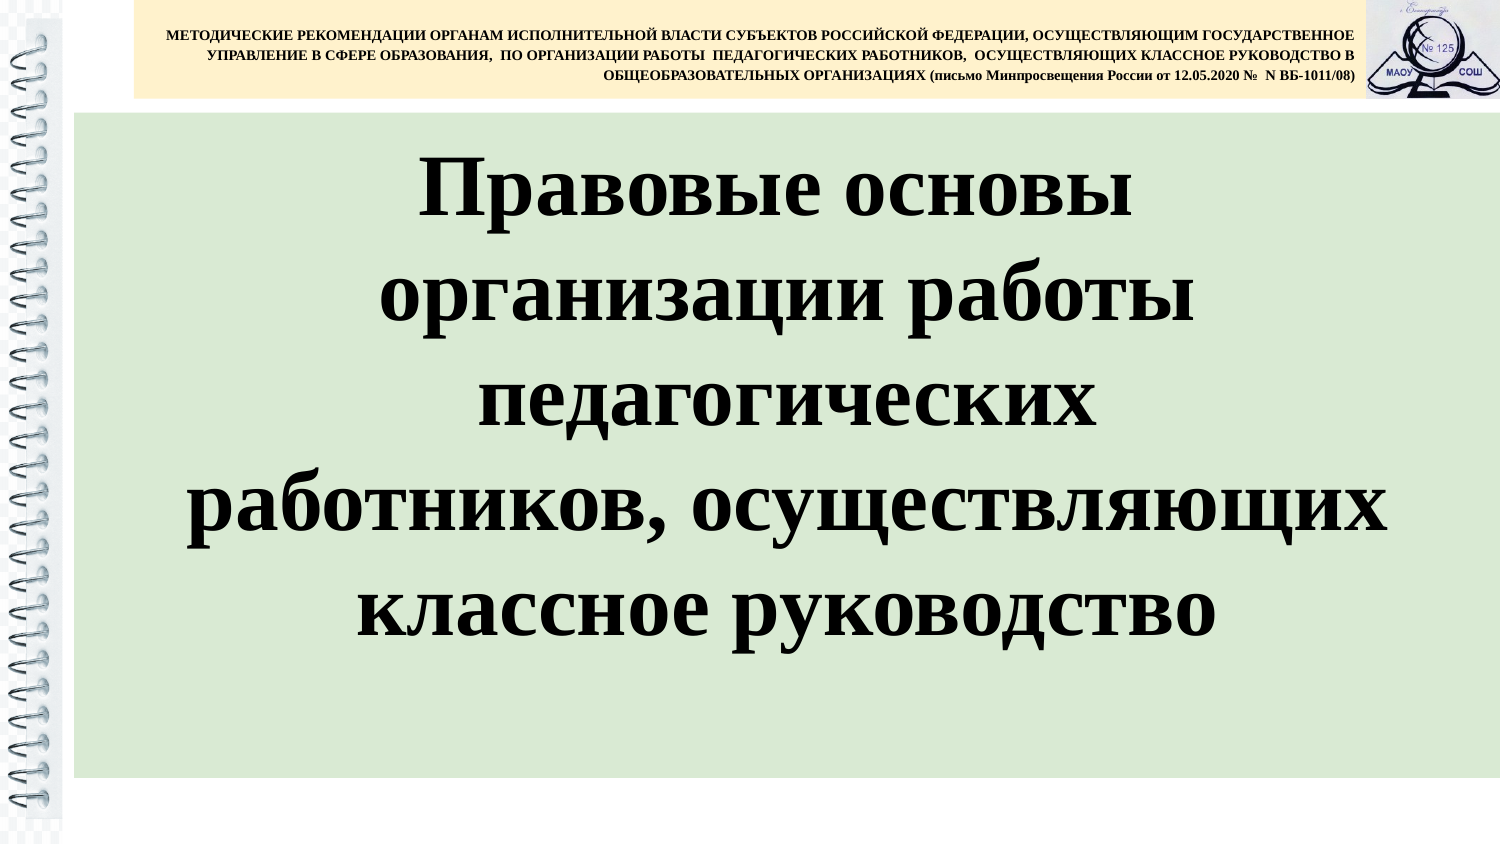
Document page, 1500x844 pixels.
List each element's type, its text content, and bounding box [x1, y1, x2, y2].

picture [1365, 0, 1500, 99]
picture [0, 0, 135, 844]
title МЕТОДИЧЕСКИЕ РЕКОМЕНДАЦИИ ОРГАНАМ ИСПОЛНИТЕЛЬНОЙ ВЛАСТИ СУБЪЕКТОВ РОССИЙСКОЙ ФЕДЕРАЦИИ, ОСУЩЕСТВЛЯЮЩИМ ГОСУДАРСТВЕННОЕ УПРАВЛЕНИЕ В СФЕРЕ ОБРАЗОВАНИЯ, ПО ОРГАНИЗАЦИИ РАБОТЫ ПЕДАГОГИЧЕСКИХ РАБОТНИКОВ, ОСУЩЕСТВЛЯЮЩИХ КЛАССНОЕ РУКОВОДСТВО В ОБЩЕОБРАЗОВАТЕЛЬНЫХ ОРГАНИЗАЦИЯХ (письмо Минпросвещения России от 12.05.2020 № N ВБ-1011/08) [137, 0, 1363, 99]
text_box Правовые основы организации работы педагогических работников, осуществляющих классное руководство [74, 112, 1500, 778]
